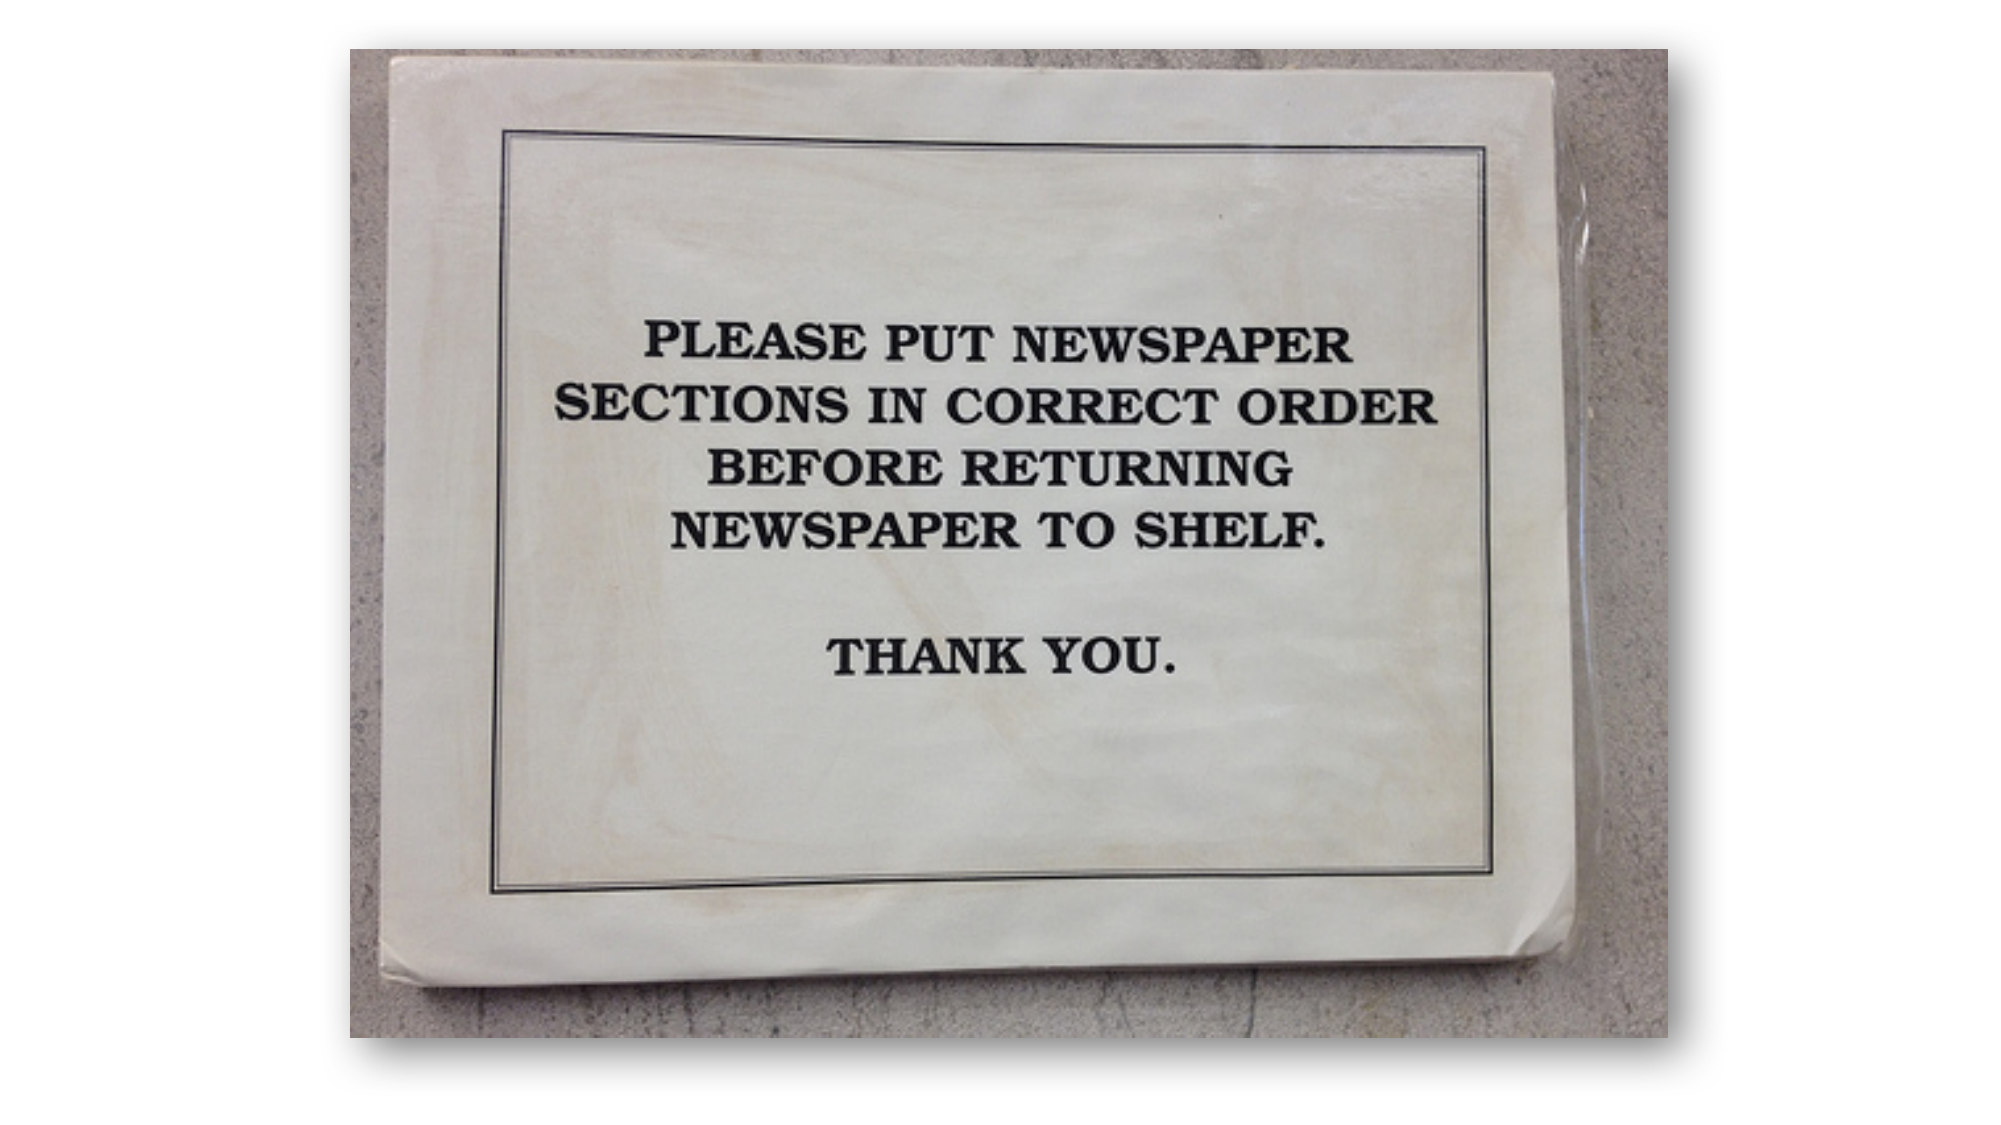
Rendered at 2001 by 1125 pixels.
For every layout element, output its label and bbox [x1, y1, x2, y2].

picture [349, 49, 1668, 1038]
